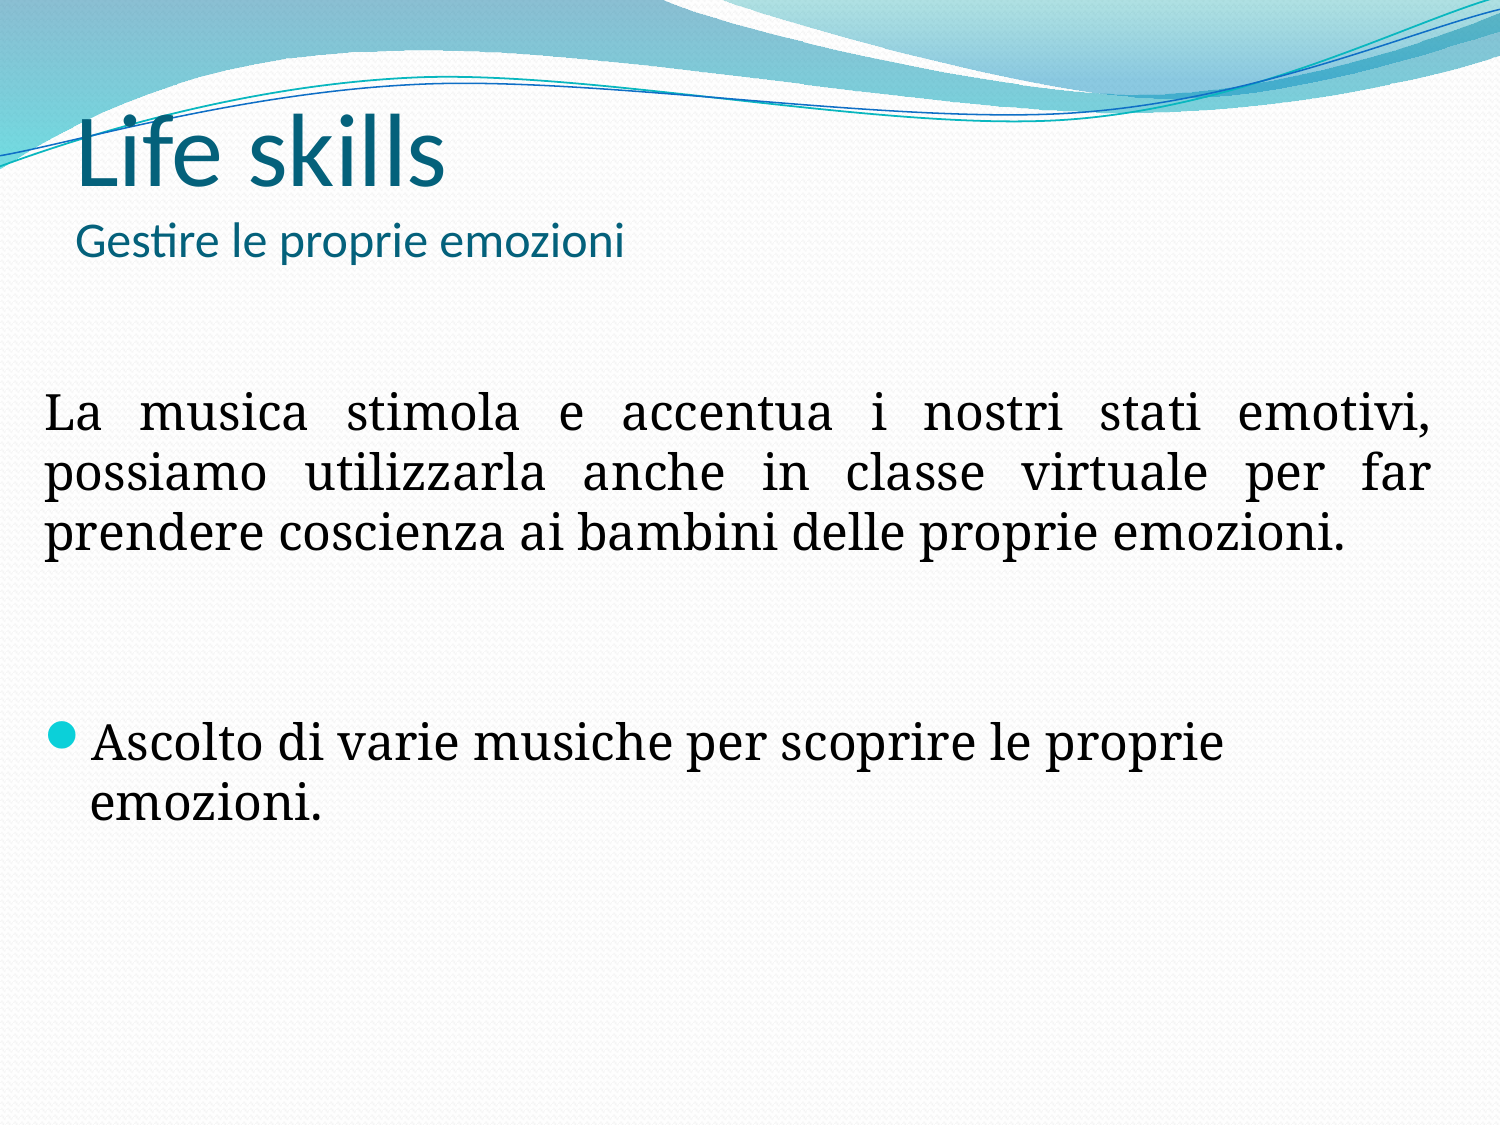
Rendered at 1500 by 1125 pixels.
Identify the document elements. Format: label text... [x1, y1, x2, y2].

list La musica stimola e accentua i nostri stati emotivi, possiamo utilizzarla anche in classe virtuale per far prendere coscienza ai bambini delle proprie emozioni. Ascolto di varie musiche per scoprire le proprie emozioni. [29, 373, 1447, 1005]
title Life skills Gestire le proprie emozioni [75, 45, 1425, 268]
